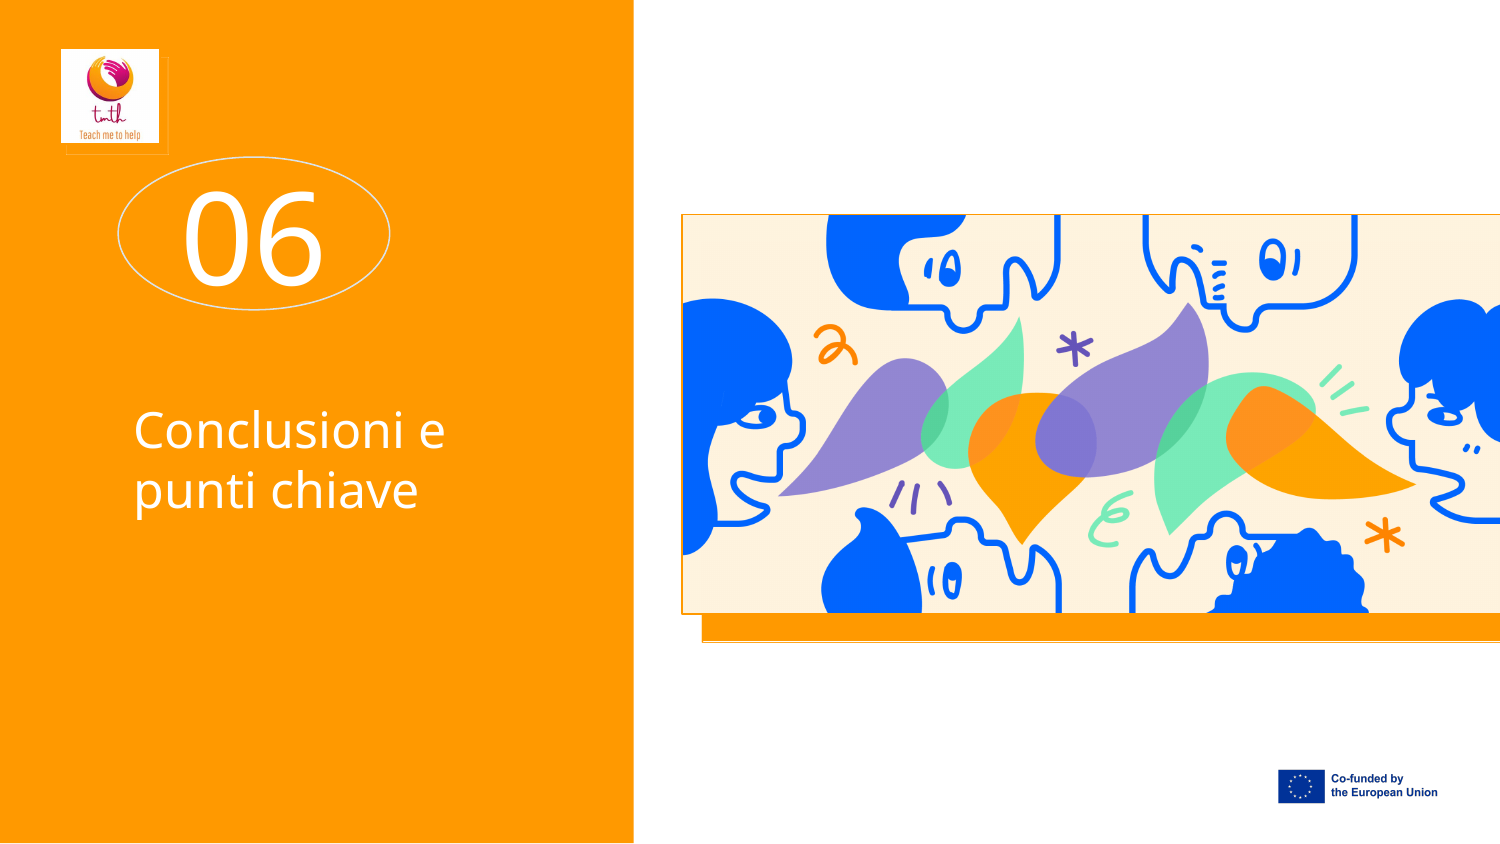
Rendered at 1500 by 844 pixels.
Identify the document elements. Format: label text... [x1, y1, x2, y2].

picture [1278, 767, 1440, 806]
picture [61, 49, 159, 143]
text_box [197, 157, 311, 164]
text_box [118, 182, 153, 285]
title 06 [153, 164, 355, 303]
text_box [197, 303, 310, 310]
picture [682, 214, 1500, 614]
title Conclusioni e punti chiave [118, 366, 591, 550]
text_box [355, 182, 390, 285]
